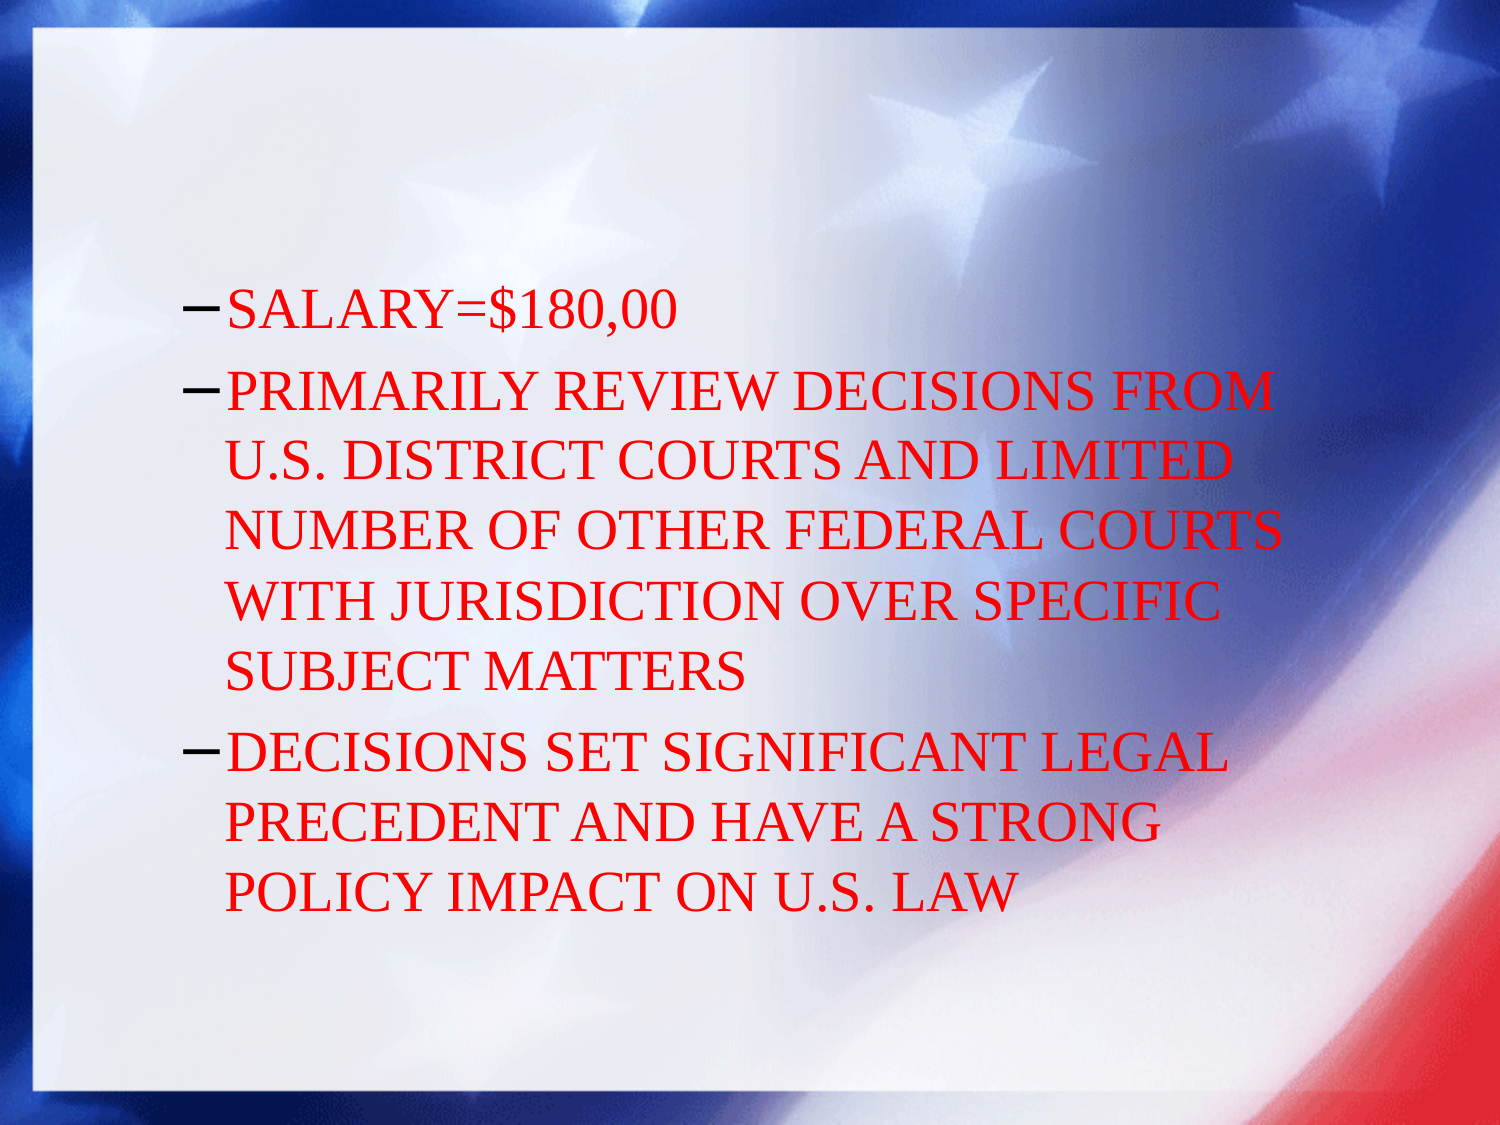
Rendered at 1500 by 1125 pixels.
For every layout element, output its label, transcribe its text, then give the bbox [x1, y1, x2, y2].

list SALARY=$180,00 PRIMARILY REVIEW DECISIONS FROM U.S. DISTRICT COURTS AND LIMITED NUMBER OF OTHER FEDERAL COURTS WITH JURISDICTION OVER SPECIFIC SUBJECT MATTERS DECISIONS SET SIGNIFICANT LEGAL PRECEDENT AND HAVE A STRONG POLICY IMPACT ON U.S. LAW [87, 262, 1401, 1013]
picture [0, 0, 1500, 1125]
